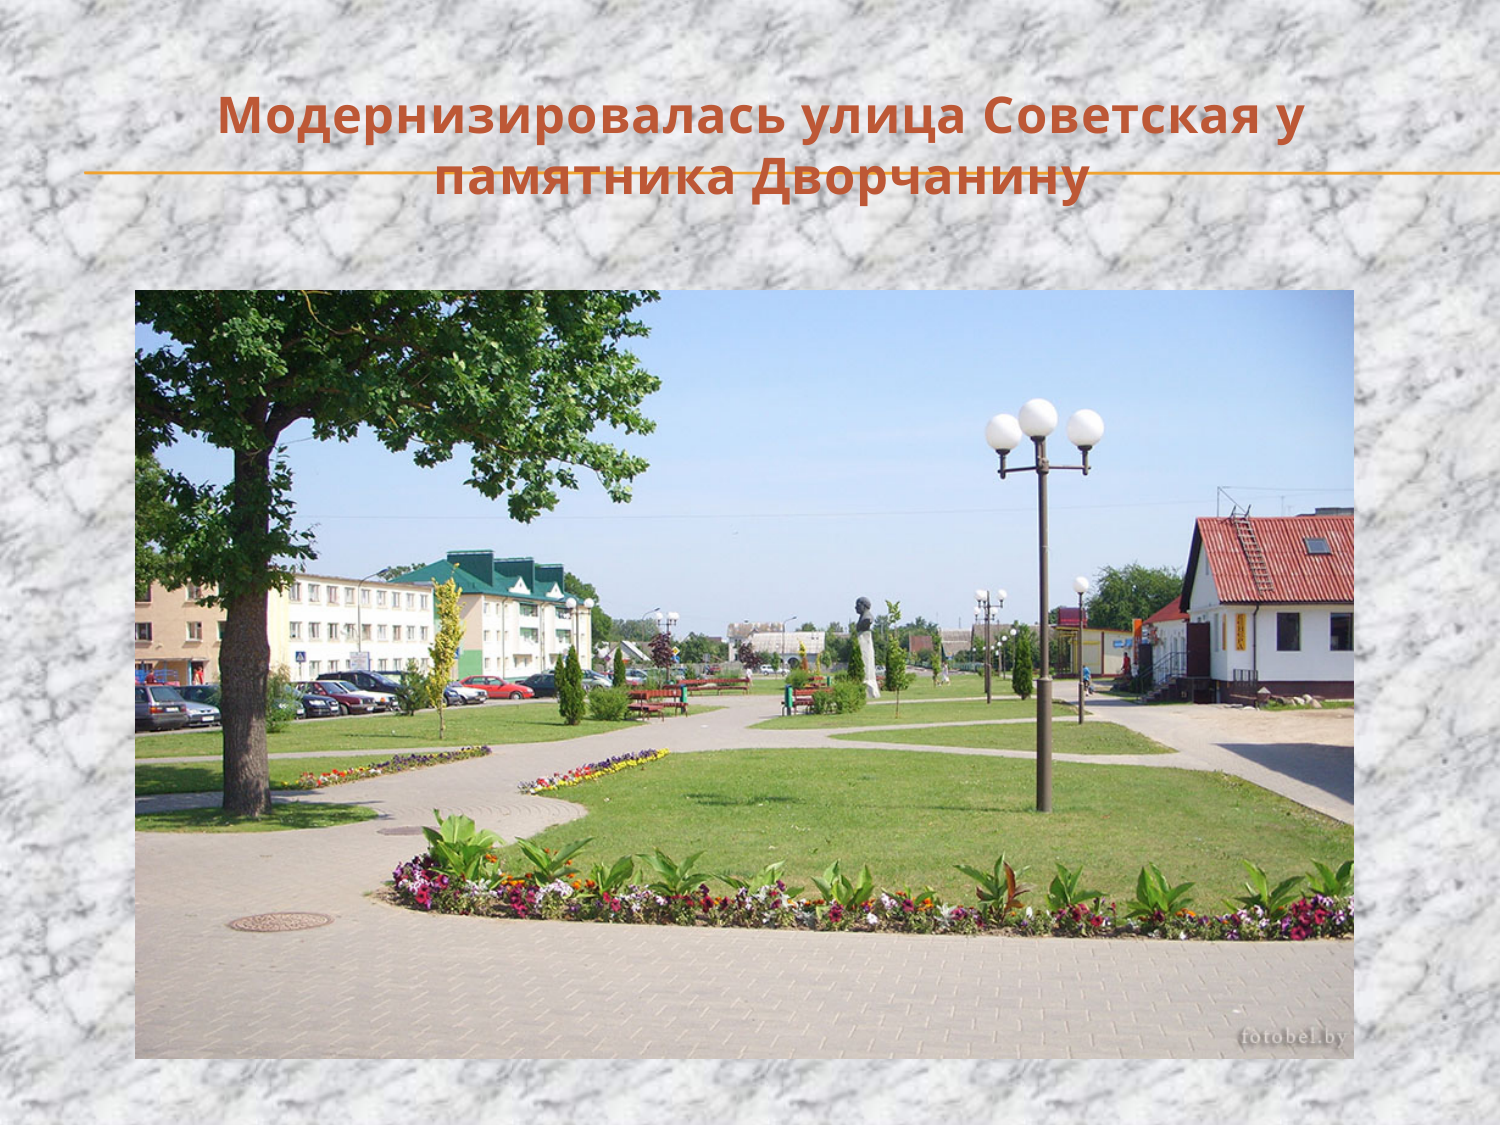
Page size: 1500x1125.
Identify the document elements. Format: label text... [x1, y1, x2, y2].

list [135, 290, 1354, 1060]
picture [0, 0, 1500, 1125]
title Модернизировалась улица Советская у памятника Дворчанину [50, 75, 1475, 213]
